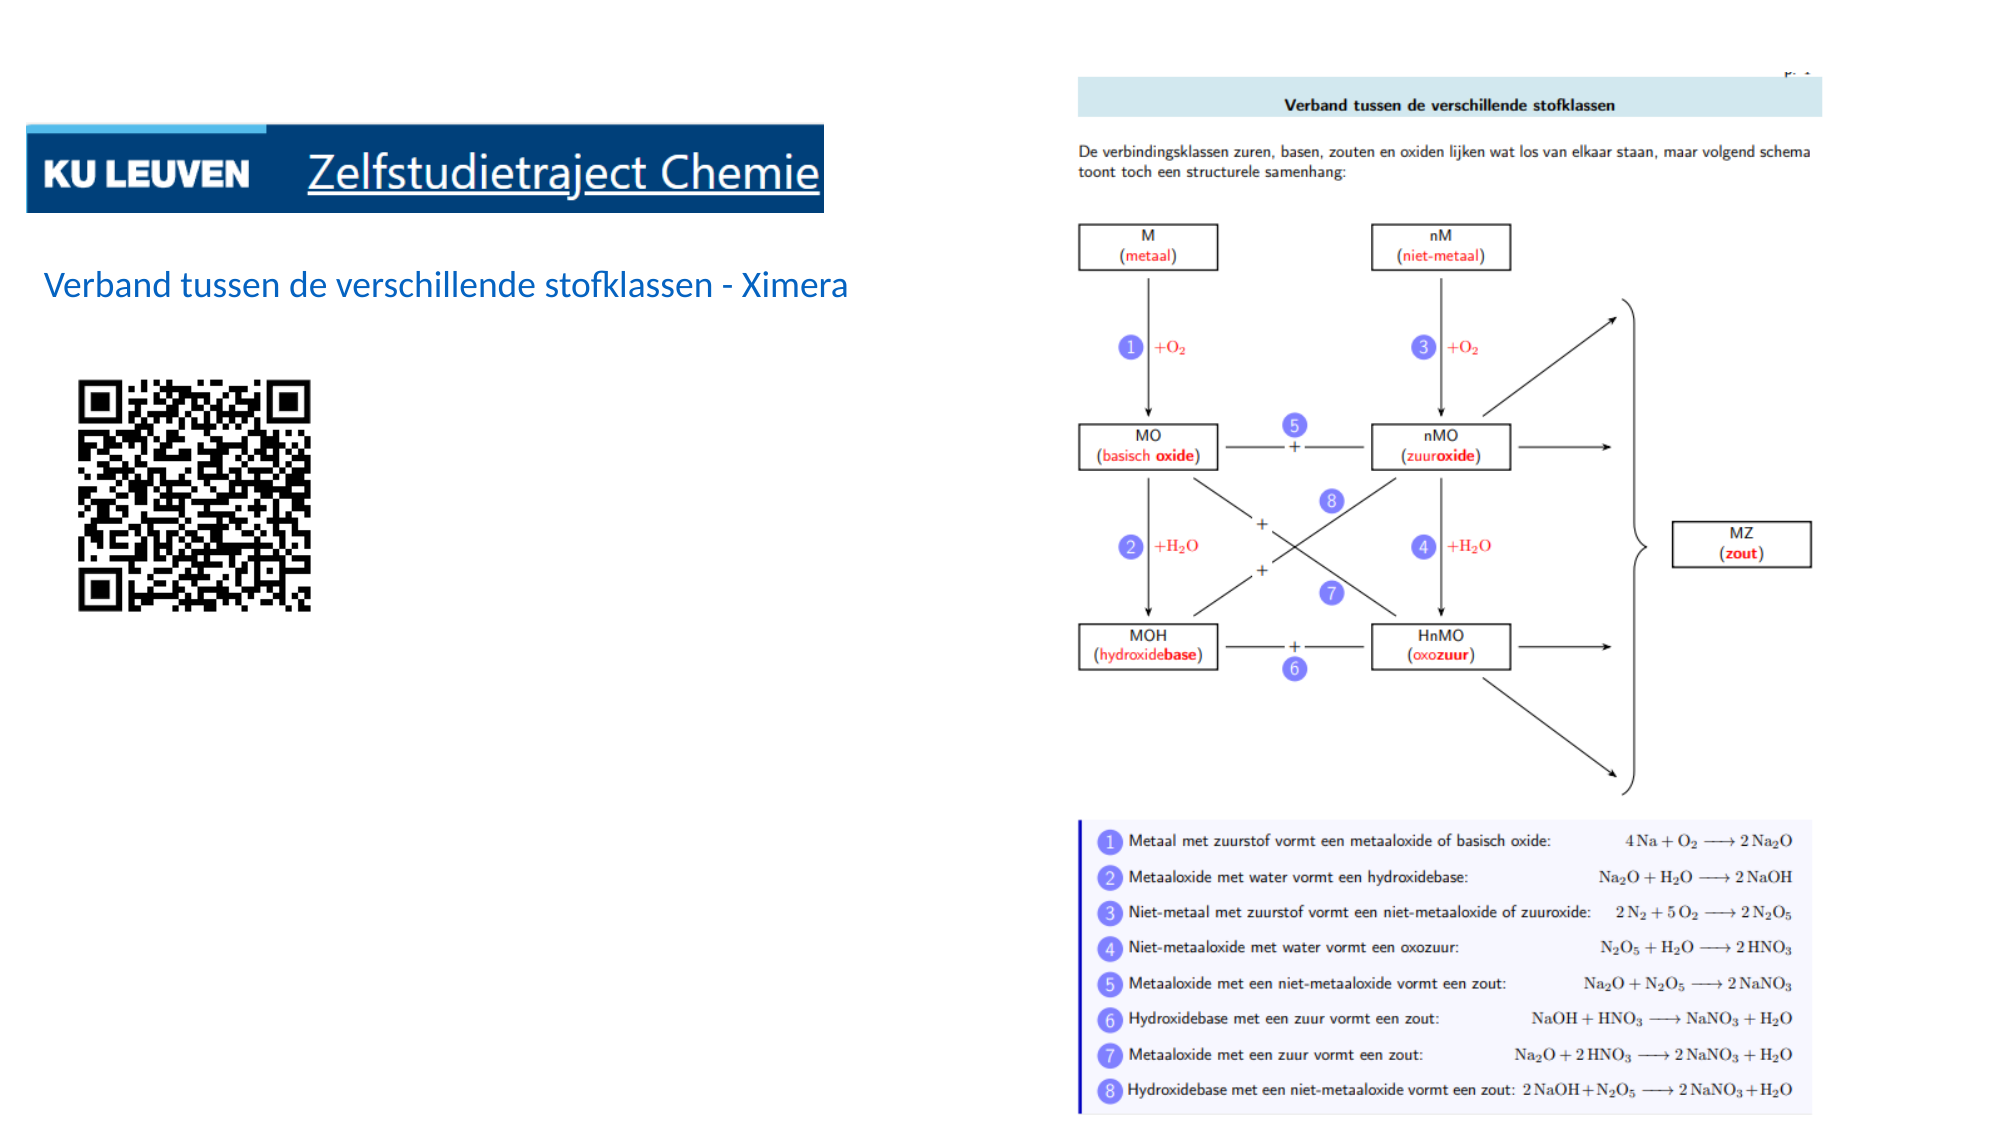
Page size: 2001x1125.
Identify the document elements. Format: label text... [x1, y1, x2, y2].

text_box Verband tussen de verschillende stofklassen - Ximera [28, 253, 1028, 313]
picture [1028, 72, 1895, 1125]
picture [72, 371, 312, 618]
picture [26, 122, 824, 213]
